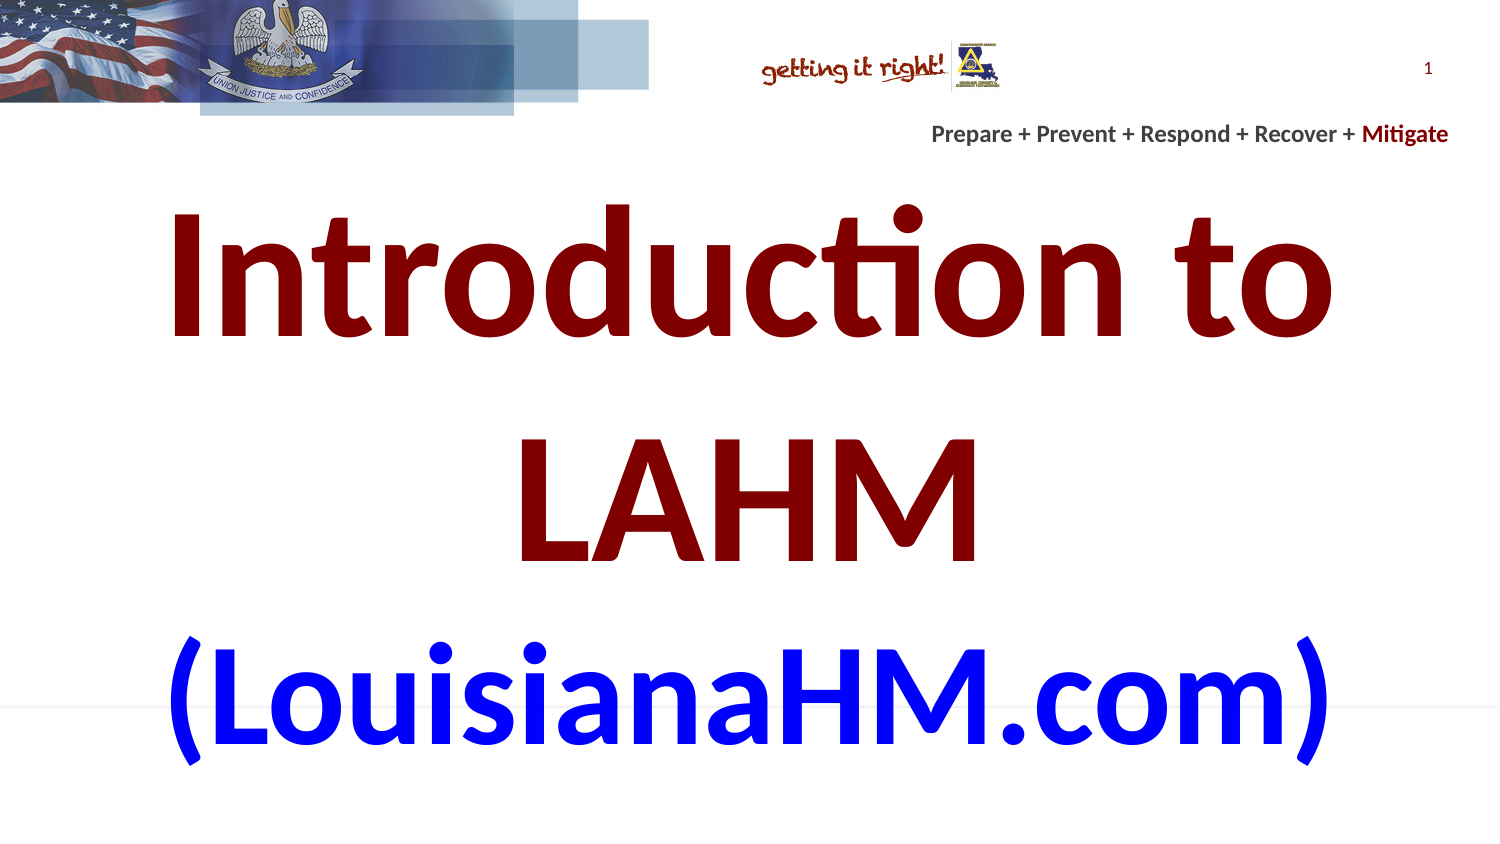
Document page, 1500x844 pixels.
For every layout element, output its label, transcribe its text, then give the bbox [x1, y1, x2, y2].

title Introduction to LAHM (LouisianaHM.com) [75, 406, 1425, 518]
picture [0, 0, 1500, 708]
slide_number 1 [1206, 23, 1448, 110]
text_box [0, 708, 1500, 844]
